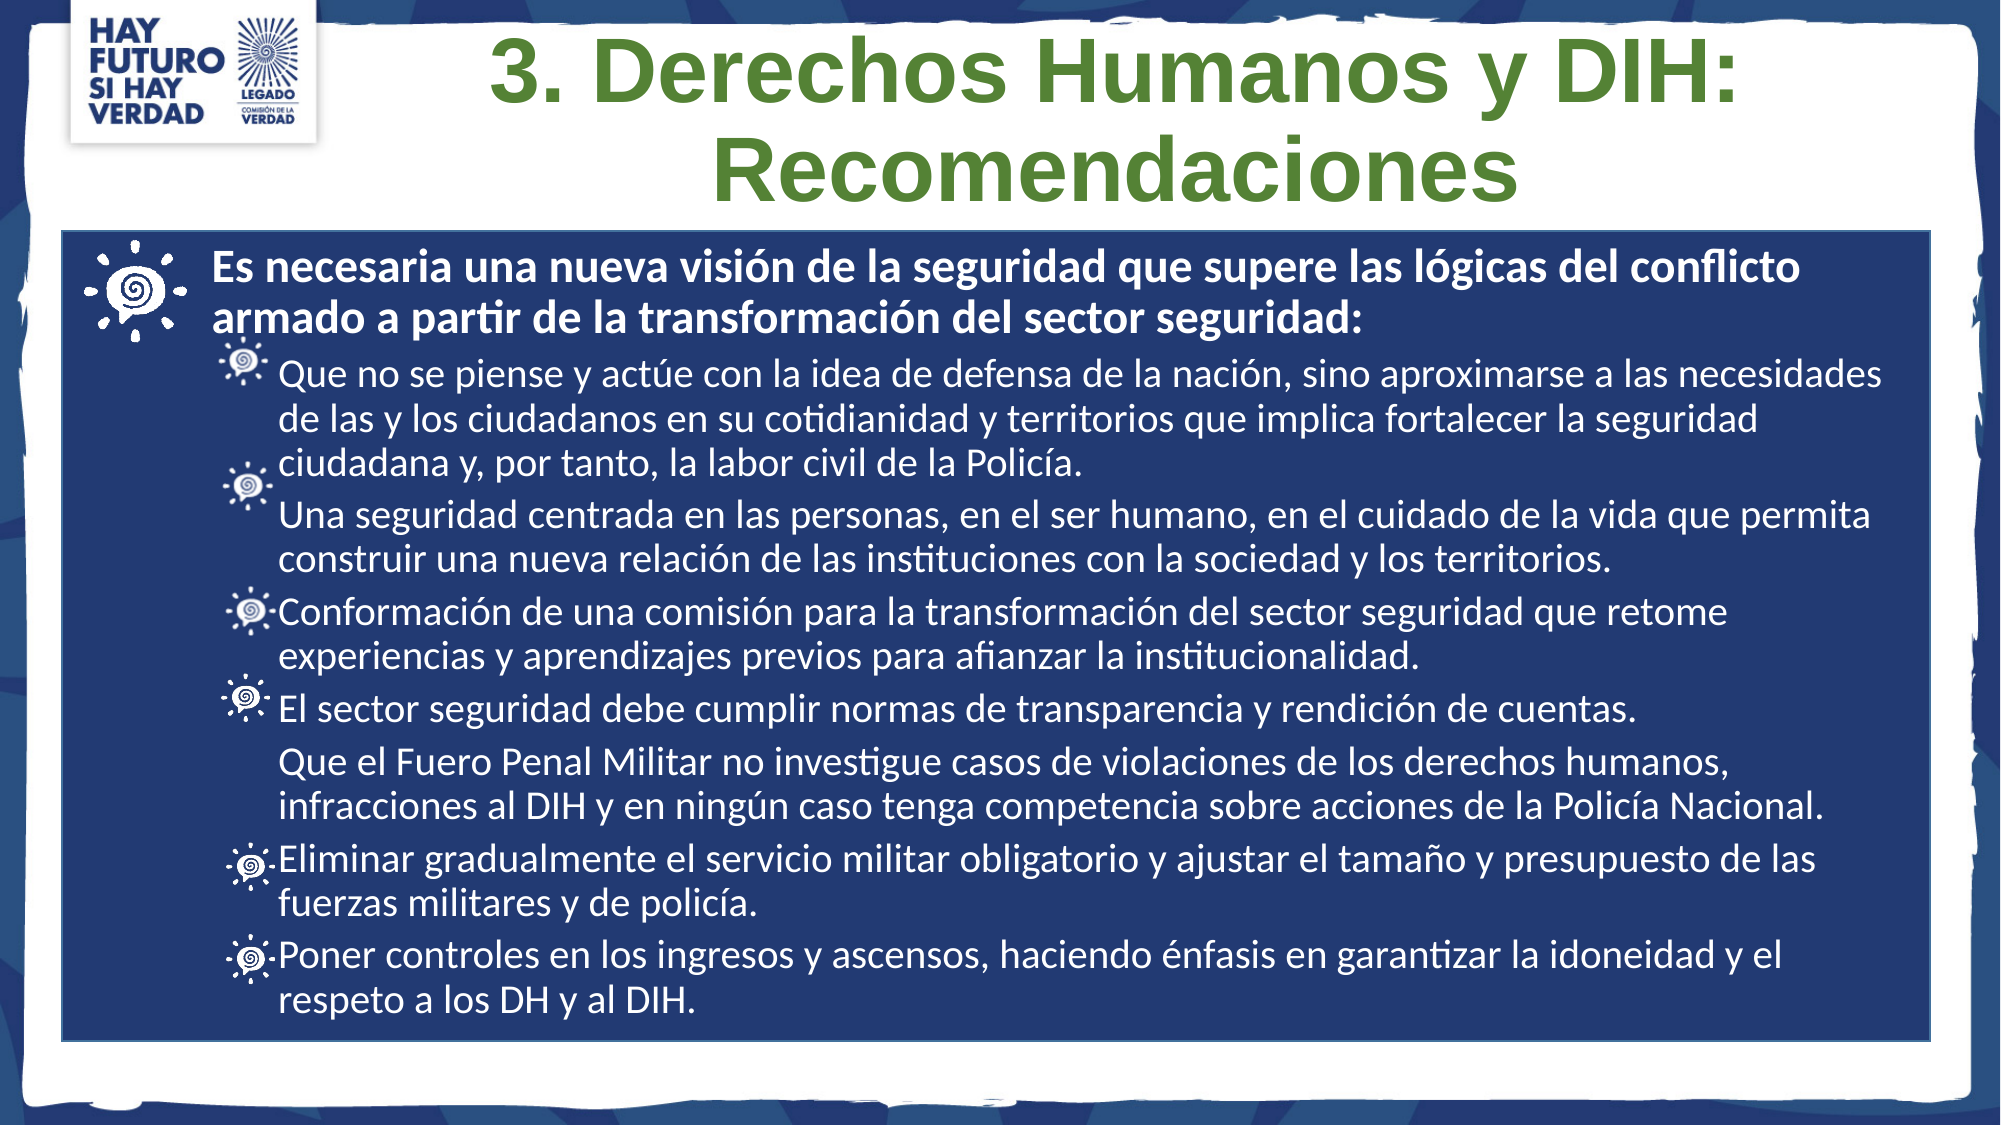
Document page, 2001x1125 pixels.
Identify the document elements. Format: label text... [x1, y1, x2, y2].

title 3. Derechos Humanos y DIH: Recomendaciones [379, 13, 1855, 232]
picture [0, 0, 2001, 1125]
list Es necesaria una nueva visión de la seguridad que supere las lógicas del conflicto armado a partir de la transformación del sector seguridad: Que no se piense y actúe con la idea de defensa de la nación, sino aproximarse a las necesidades de las y los ciudadanos en su cotidianidad y territorios que implica fortalecer la seguridad ciudadana y, por tanto, la labor civil de la Policía. Una seguridad centrada en las personas, en el ser humano, en el cuidado de la vida que permita construir una nueva relación de las instituciones con la sociedad y los territorios. Conformación de una comisión para la transformación del sector seguridad que retome experiencias y aprendizajes previos para afianzar la institucionalidad. El sector seguridad debe cumplir normas de transparencia y rendición de cuentas. Que el Fuero Penal Militar no investigue casos de violaciones de los derechos humanos, infracciones al DIH y en ningún caso tenga competencia sobre acciones de la Policía Nacional. Eliminar gradualmente el servicio militar obligatorio y ajustar el tamaño y presupuesto de las fuerzas militares y de policía. Poner controles en los ingresos y ascensos, haciendo énfasis en garantizar la idoneidad y el respeto a los DH y al DIH. [196, 233, 1902, 1041]
text_box [61, 230, 1931, 1042]
